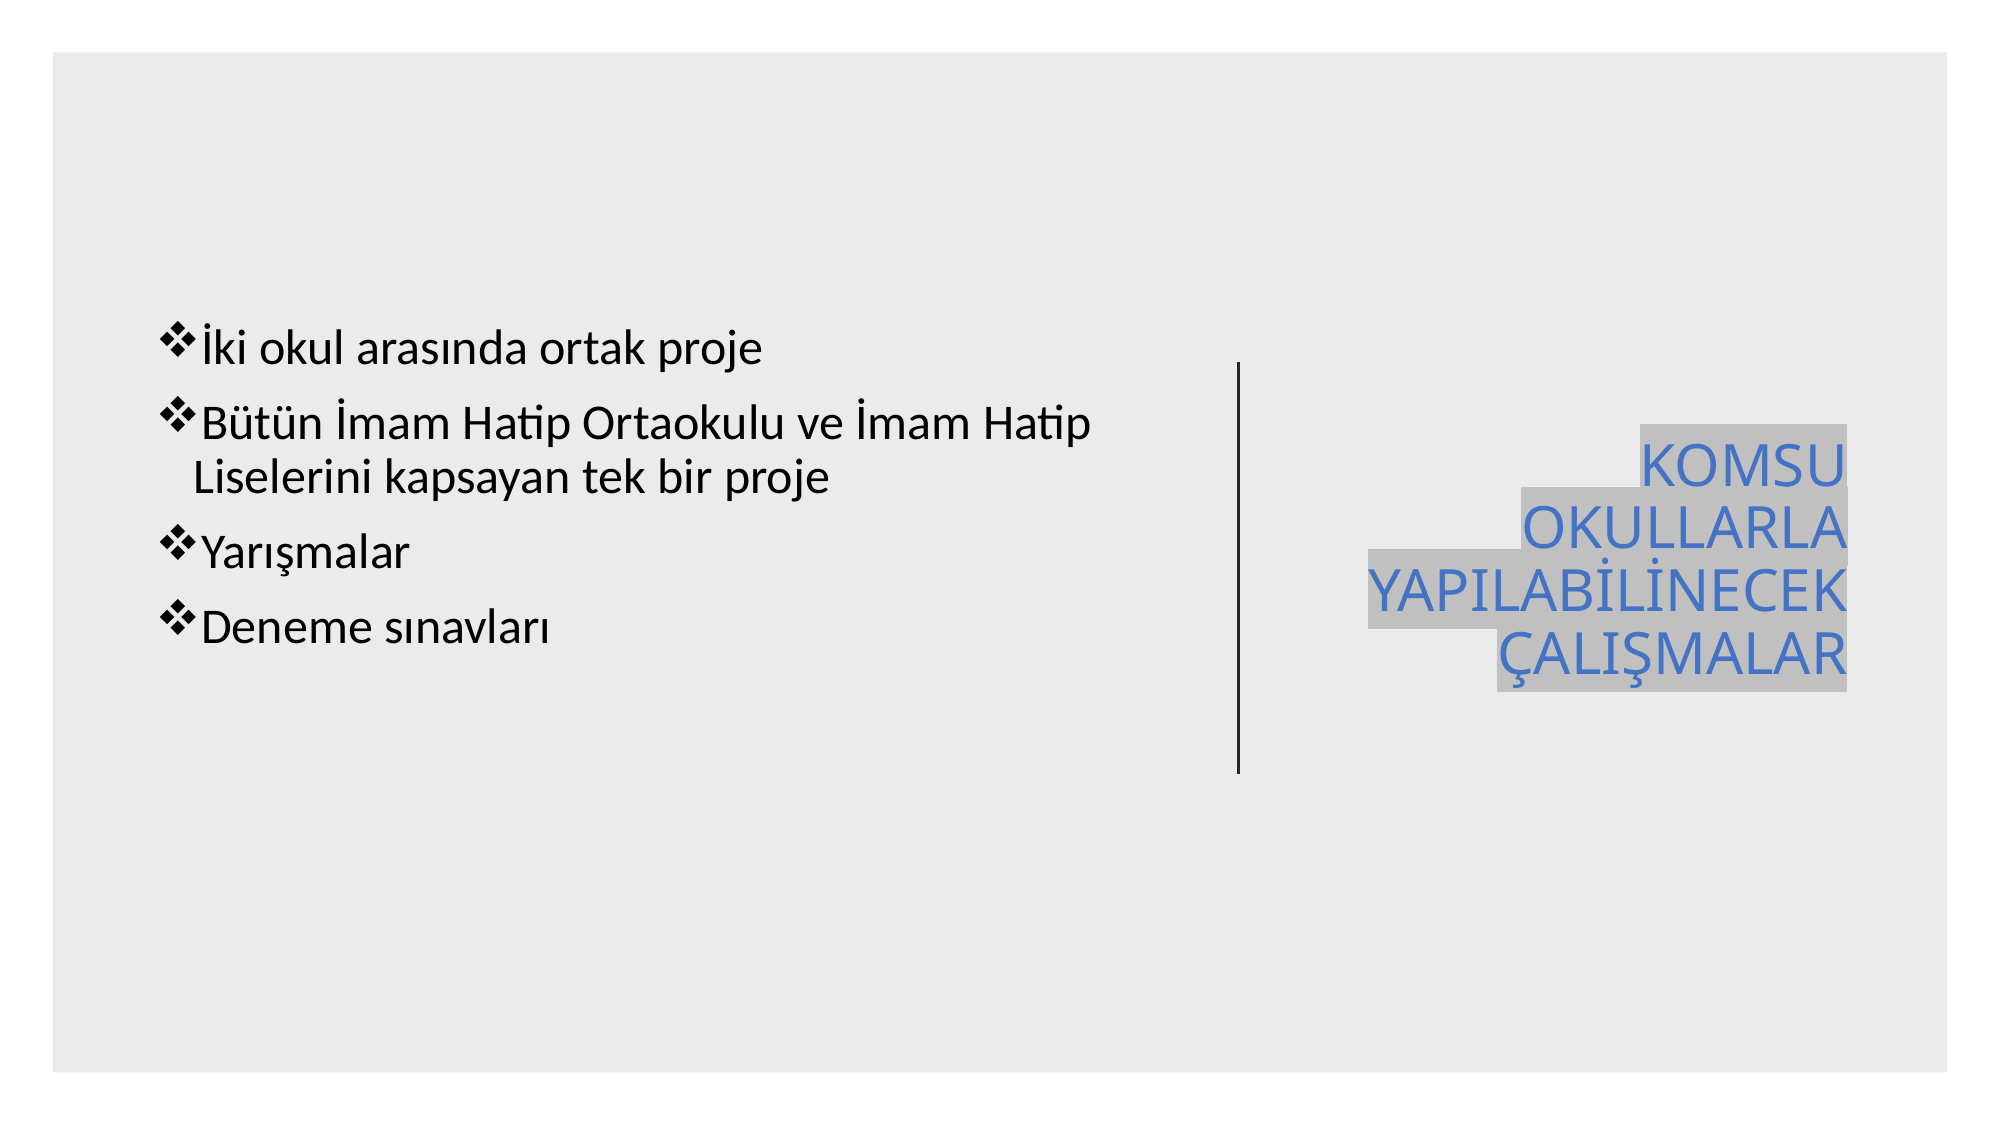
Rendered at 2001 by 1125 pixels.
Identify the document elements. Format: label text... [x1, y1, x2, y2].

title KOMŞU OKULLARLA YAPILABİLİNECEK ÇALIŞMALAR [1289, 157, 1863, 966]
list İki okul arasında ortak proje Bütün İmam Hatip Ortaokulu ve İmam Hatip Liselerini kapsayan tek bir proje Yarışmalar Deneme sınavları [140, 158, 1187, 967]
text_box [52, 51, 1948, 1073]
